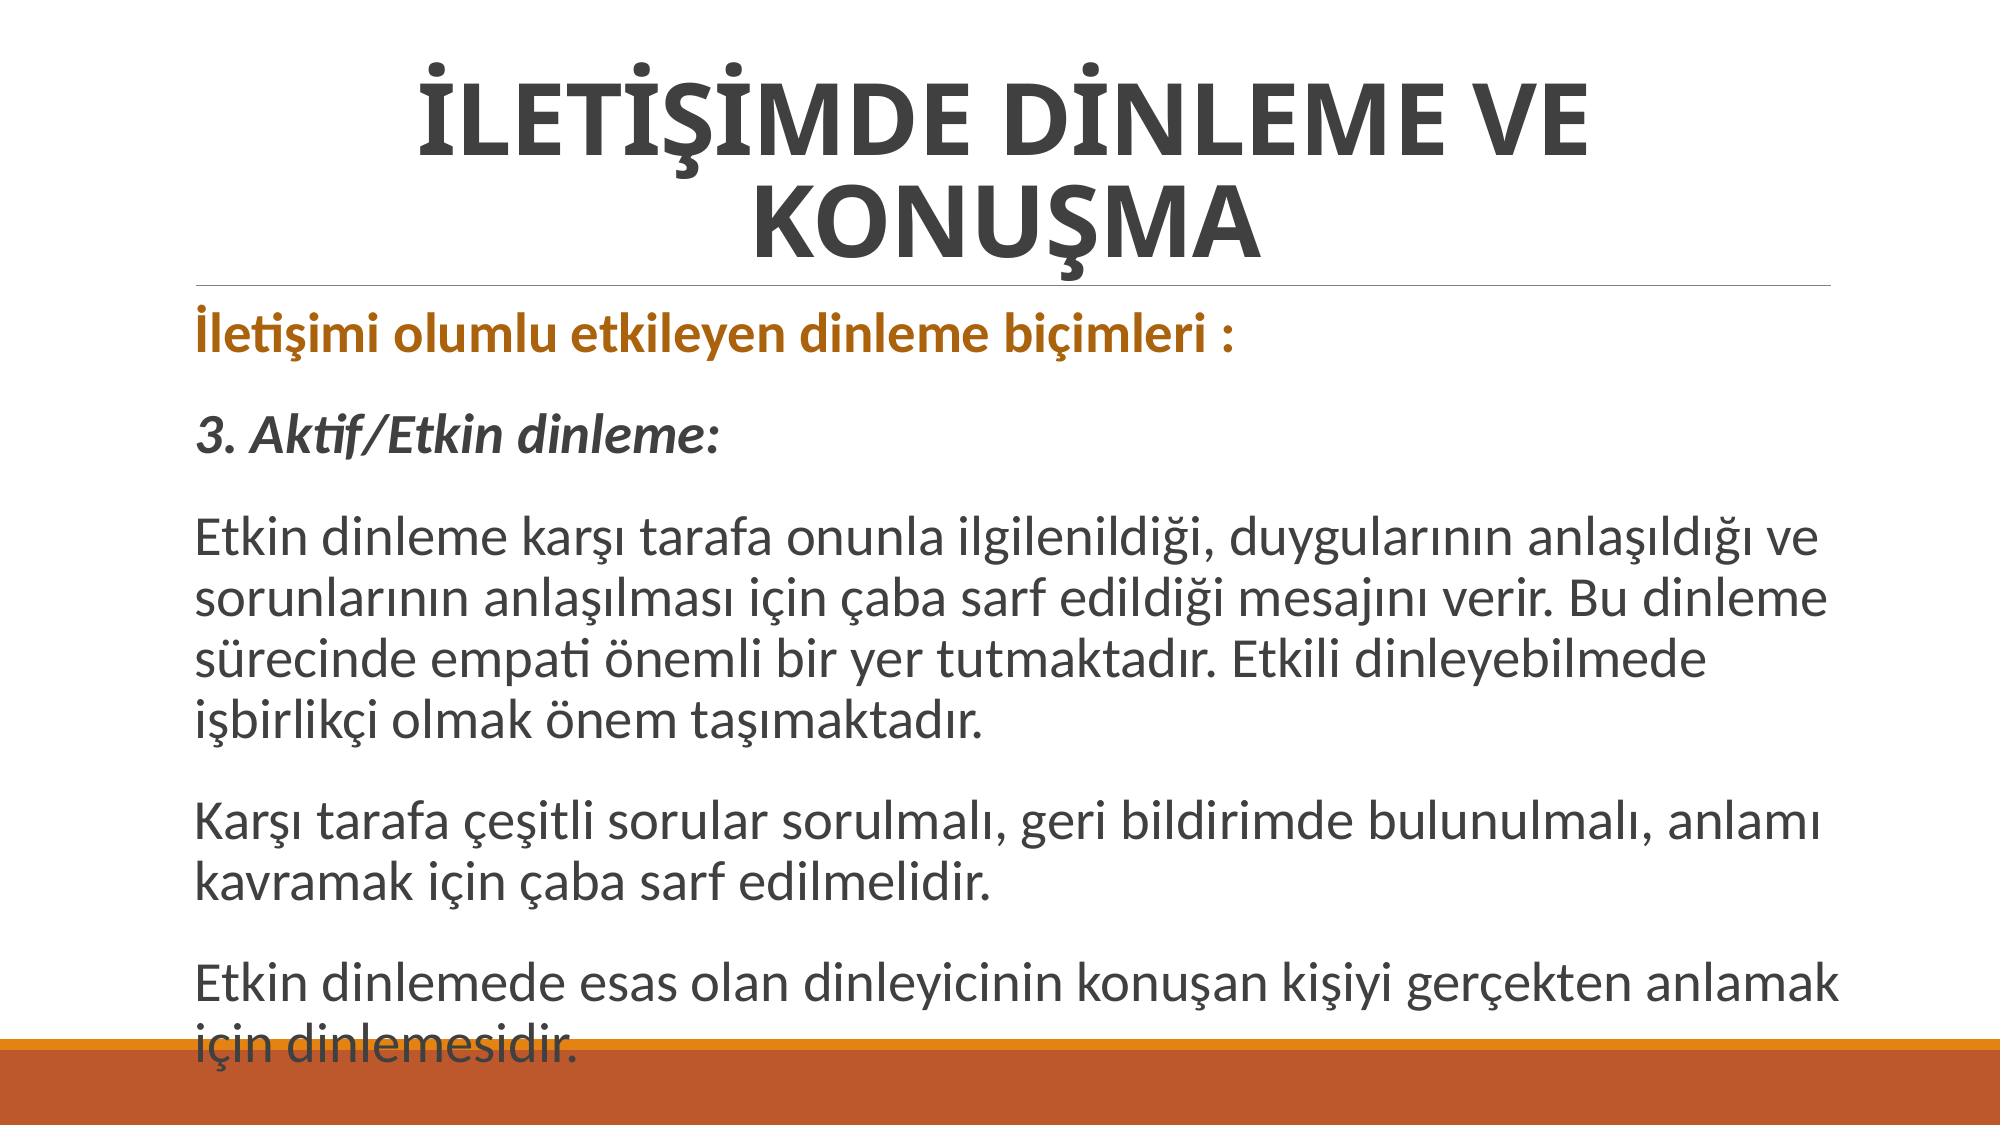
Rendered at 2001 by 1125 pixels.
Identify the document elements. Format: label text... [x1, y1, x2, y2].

title İLETİŞİMDE DİNLEME VE KONUŞMA [180, 47, 1830, 285]
list İletişimi olumlu etkileyen dinleme biçimleri : 3. Aktif/Etkin dinleme: Etkin dinleme karşı tarafa onunla ilgilenildiği, duygularının anlaşıldığı ve sorunlarının anlaşılması için çaba sarf edildiği mesajını verir. Bu dinleme sürecinde empati önemli bir yer tutmaktadır. Etkili dinleyebilmede işbirlikçi olmak önem taşımaktadır. Karşı tarafa çeşitli sorular sorulmalı, geri bildirimde bulunulmalı, anlamı kavramak için çaba sarf edilmelidir. Etkin dinlemede esas olan dinleyicinin konuşan kişiyi gerçekten anlamak için dinlemesidir. [180, 296, 1905, 1086]
